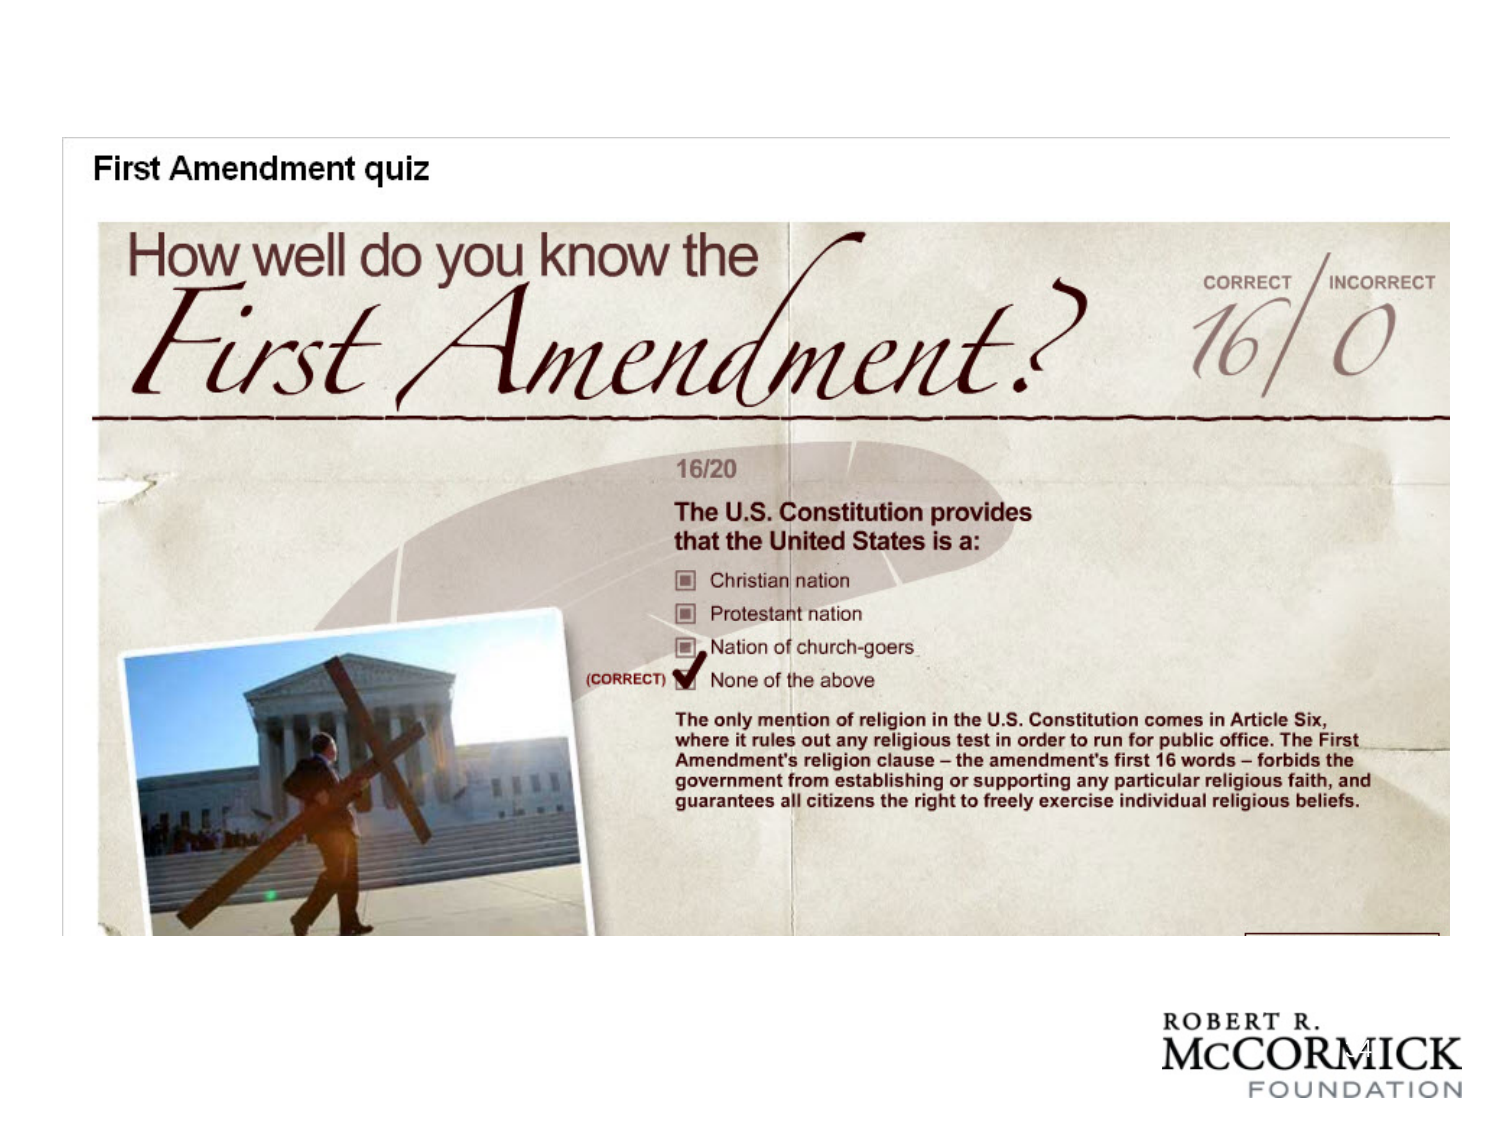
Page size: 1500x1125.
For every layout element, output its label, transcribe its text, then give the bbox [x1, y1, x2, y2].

text_box 34 [1037, 1063, 1388, 1100]
picture [1388, 1063, 1462, 1098]
text_box [99, 387, 1500, 1063]
picture [62, 137, 1451, 937]
